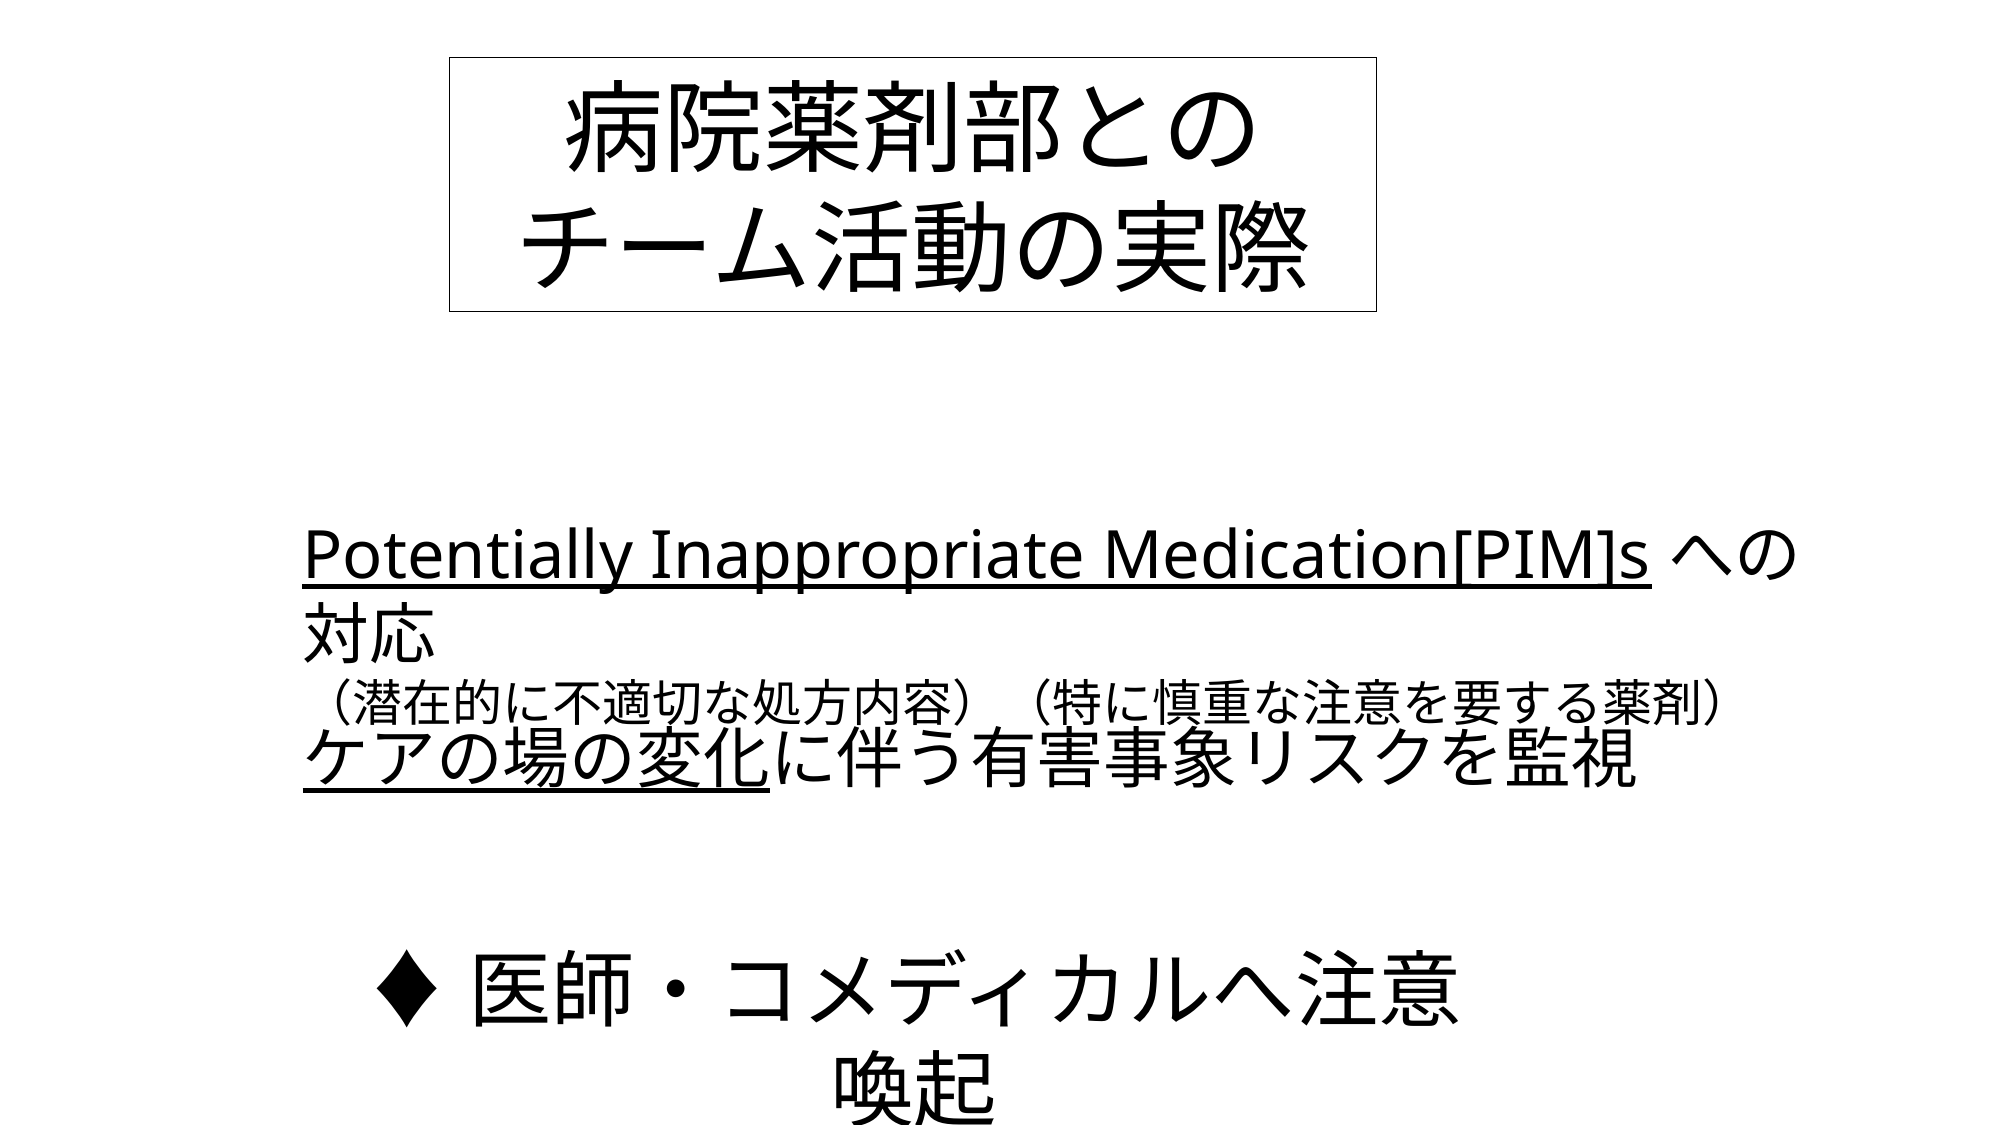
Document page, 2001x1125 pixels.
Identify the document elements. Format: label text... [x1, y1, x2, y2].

text_box Potentially Inappropriate Medication[PIM]sへの対応 （潜在的に不適切な処方内容）（特に慎重な注意を要する薬剤） [287, 504, 1848, 740]
text_box ♦医師・コメディカルへ注意喚起 [326, 930, 1500, 1125]
text_box ケアの場の変化に伴う有害事象リスクを監視 [287, 708, 1692, 804]
text_box 病院薬剤部との チーム活動の実際 [449, 57, 1377, 312]
